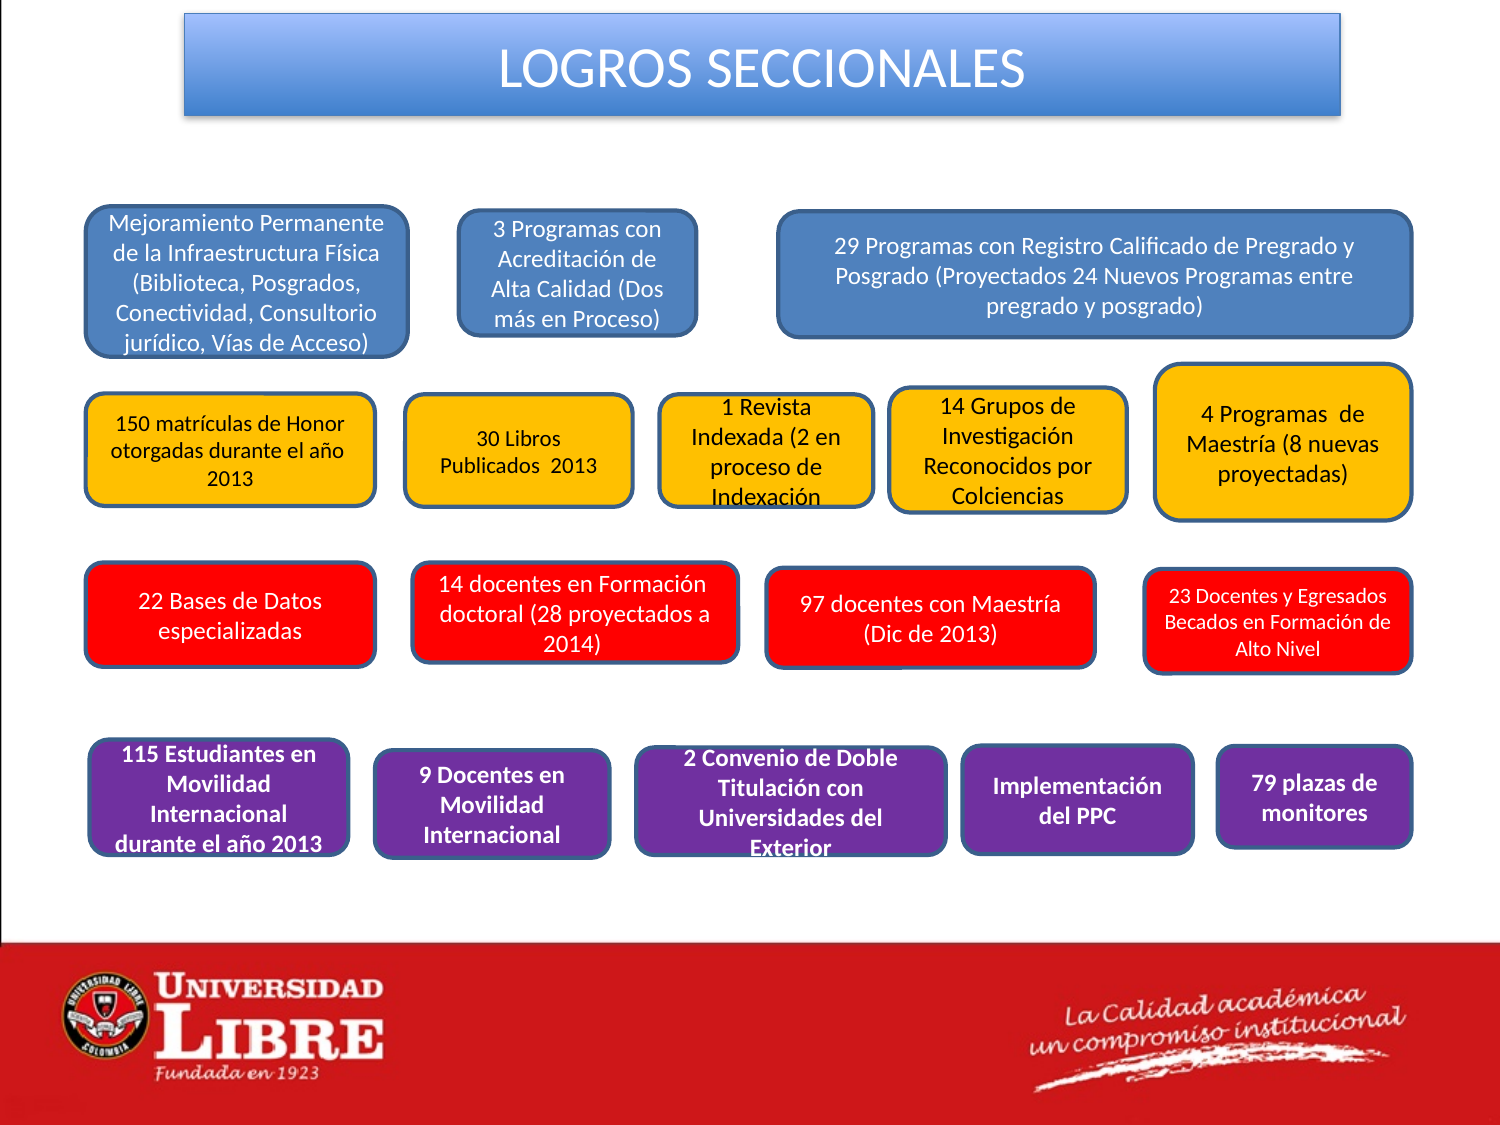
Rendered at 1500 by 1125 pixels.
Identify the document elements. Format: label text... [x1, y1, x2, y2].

text_box 14 docentes en Formación doctoral (28 proyectados a 2014) [410, 560, 741, 665]
text_box 1 Revista Indexada (2 en proceso de Indexación [657, 392, 876, 509]
text_box Implementación del PPC [960, 743, 1196, 857]
text_box 79 plazas de monitores [1215, 743, 1414, 850]
text_box Mejoramiento Permanente de la Infraestructura Física (Biblioteca, Posgrados, Conectividad, Consultorio jurídico, Vías de Acceso) [83, 204, 410, 359]
text_box 29 Programas con Registro Calificado de Pregrado y Posgrado (Proyectados 24 Nuevos Programas entre pregrado y posgrado) [776, 209, 1414, 340]
picture [0, 0, 1500, 1125]
text_box 2 Convenio de Doble Titulación con Universidades del Exterior [634, 745, 948, 858]
text_box 30 Libros Publicados 2013 [402, 392, 635, 509]
text_box 3 Programas con Acreditación de Alta Calidad (Dos más en Proceso) [456, 208, 699, 338]
text_box 14 Grupos de Investigación Reconocidos por Colciencias [887, 385, 1129, 515]
text_box 115 Estudiantes en Movilidad Internacional durante el año 2013 [87, 737, 351, 858]
text_box LOGROS SECCIONALES [184, 13, 1341, 116]
text_box 22 Bases de Datos especializadas [83, 560, 378, 669]
text_box 150 matrículas de Honor otorgadas durante el año 2013 [83, 391, 378, 509]
text_box 23 Docentes y Egresados Becados en Formación de Alto Nivel [1142, 566, 1414, 676]
text_box 9 Docentes en Movilidad Internacional [372, 748, 612, 860]
text_box 4 Programas de Maestría (8 nuevas proyectadas) [1152, 361, 1414, 523]
text_box 97 docentes con Maestría (Dic de 2013) [764, 565, 1097, 670]
